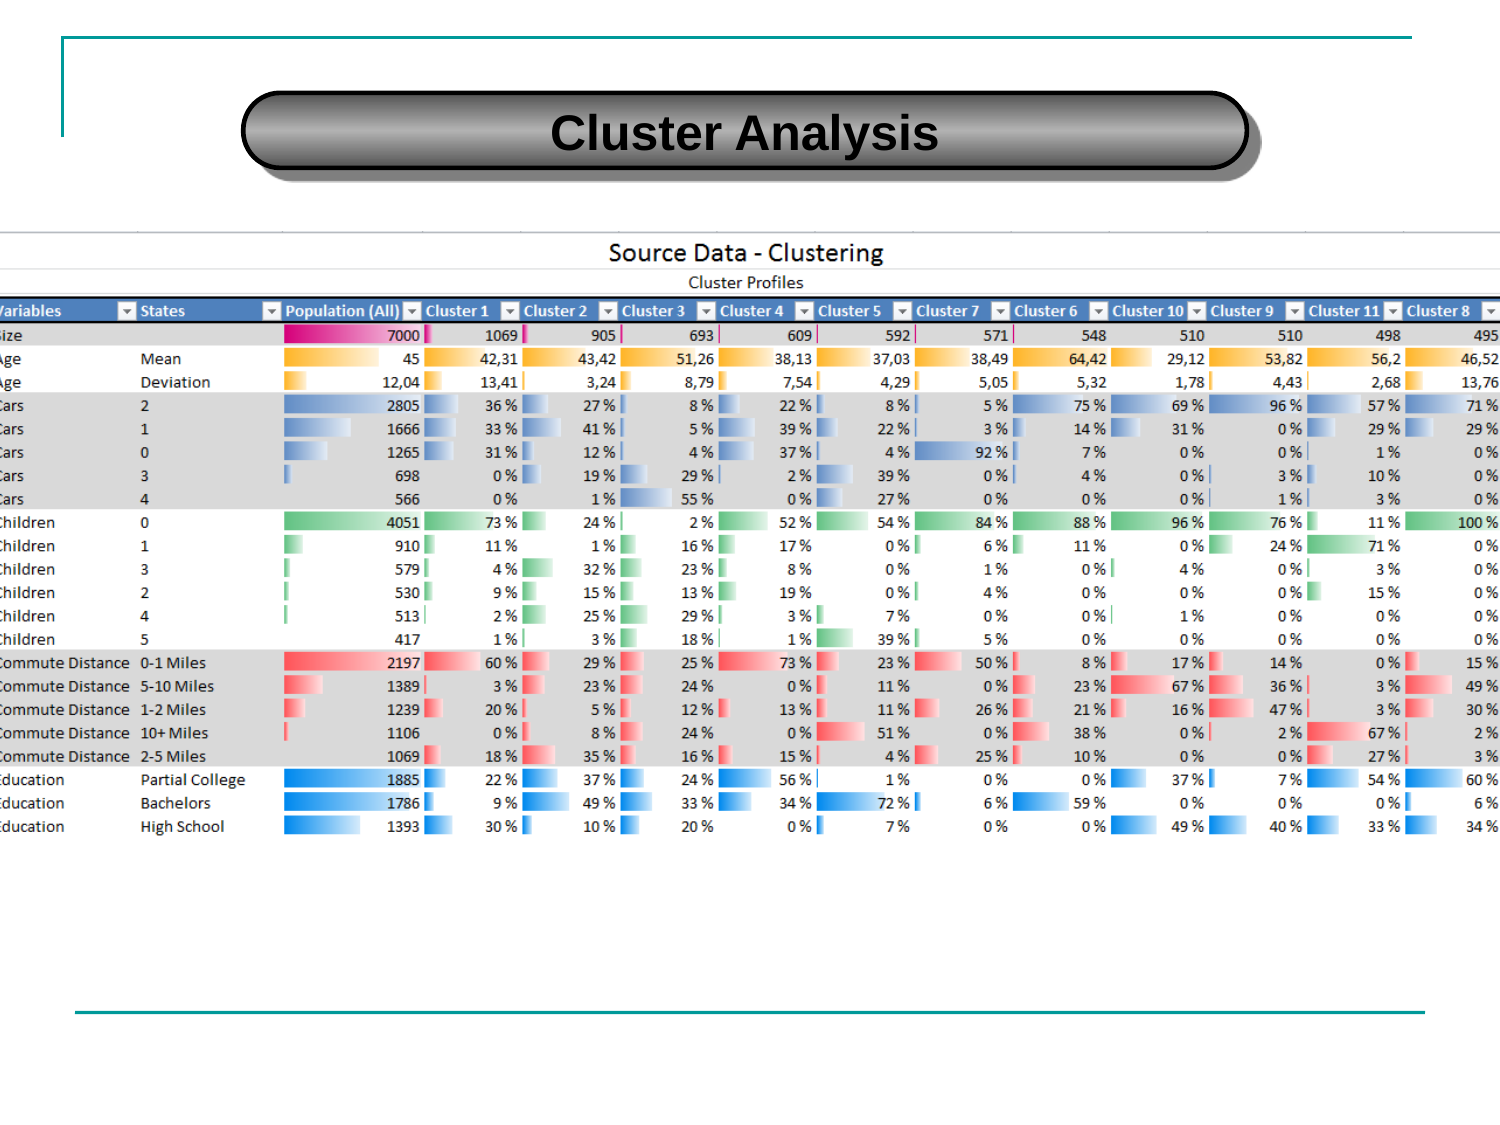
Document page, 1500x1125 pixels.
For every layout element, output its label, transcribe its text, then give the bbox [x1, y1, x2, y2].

text_box Cluster Analysis [243, 92, 1247, 168]
picture [0, 231, 1500, 839]
